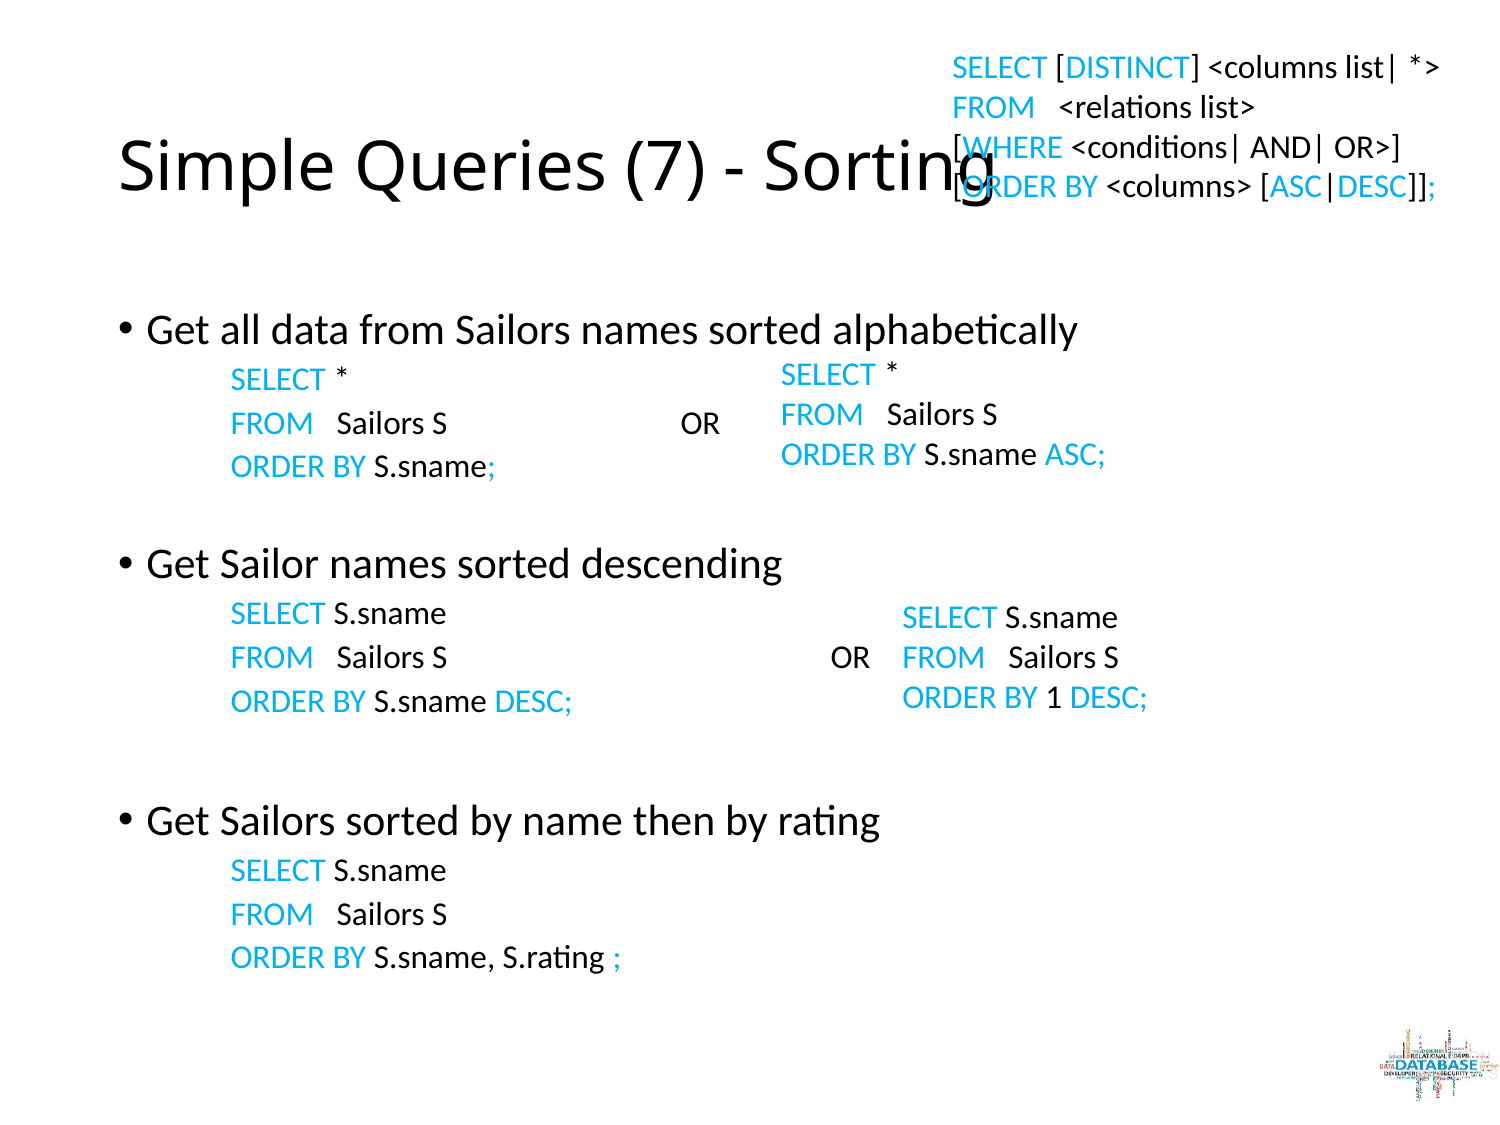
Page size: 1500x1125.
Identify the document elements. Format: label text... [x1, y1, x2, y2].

text_box SELECT * FROM Sailors S ORDER BY S.sname ASC; [653, 344, 1147, 525]
title Simple Queries (7) - Sorting [103, 59, 1397, 278]
list Get all data from Sailors names sorted alphabetically SELECT * FROM Sailors S OR ORDER BY S.sname; Get Sailor names sorted descending SELECT S.sname FROM Sailors S OR ORDER BY S.sname DESC; Get Sailors sorted by name then by rating SELECT S.sname FROM Sailors S ORDER BY S.sname, S.rating ; [103, 299, 1397, 1014]
picture [1374, 1027, 1500, 1103]
text_box SELECT [DISTINCT] <columns list| *> FROM <relations list> [WHERE <conditions| AND| OR>] [ORDER BY <columns> [ASC|DESC]]; [825, 37, 1468, 240]
text_box SELECT S.sname FROM Sailors S ORDER BY 1 DESC; [774, 588, 1268, 723]
